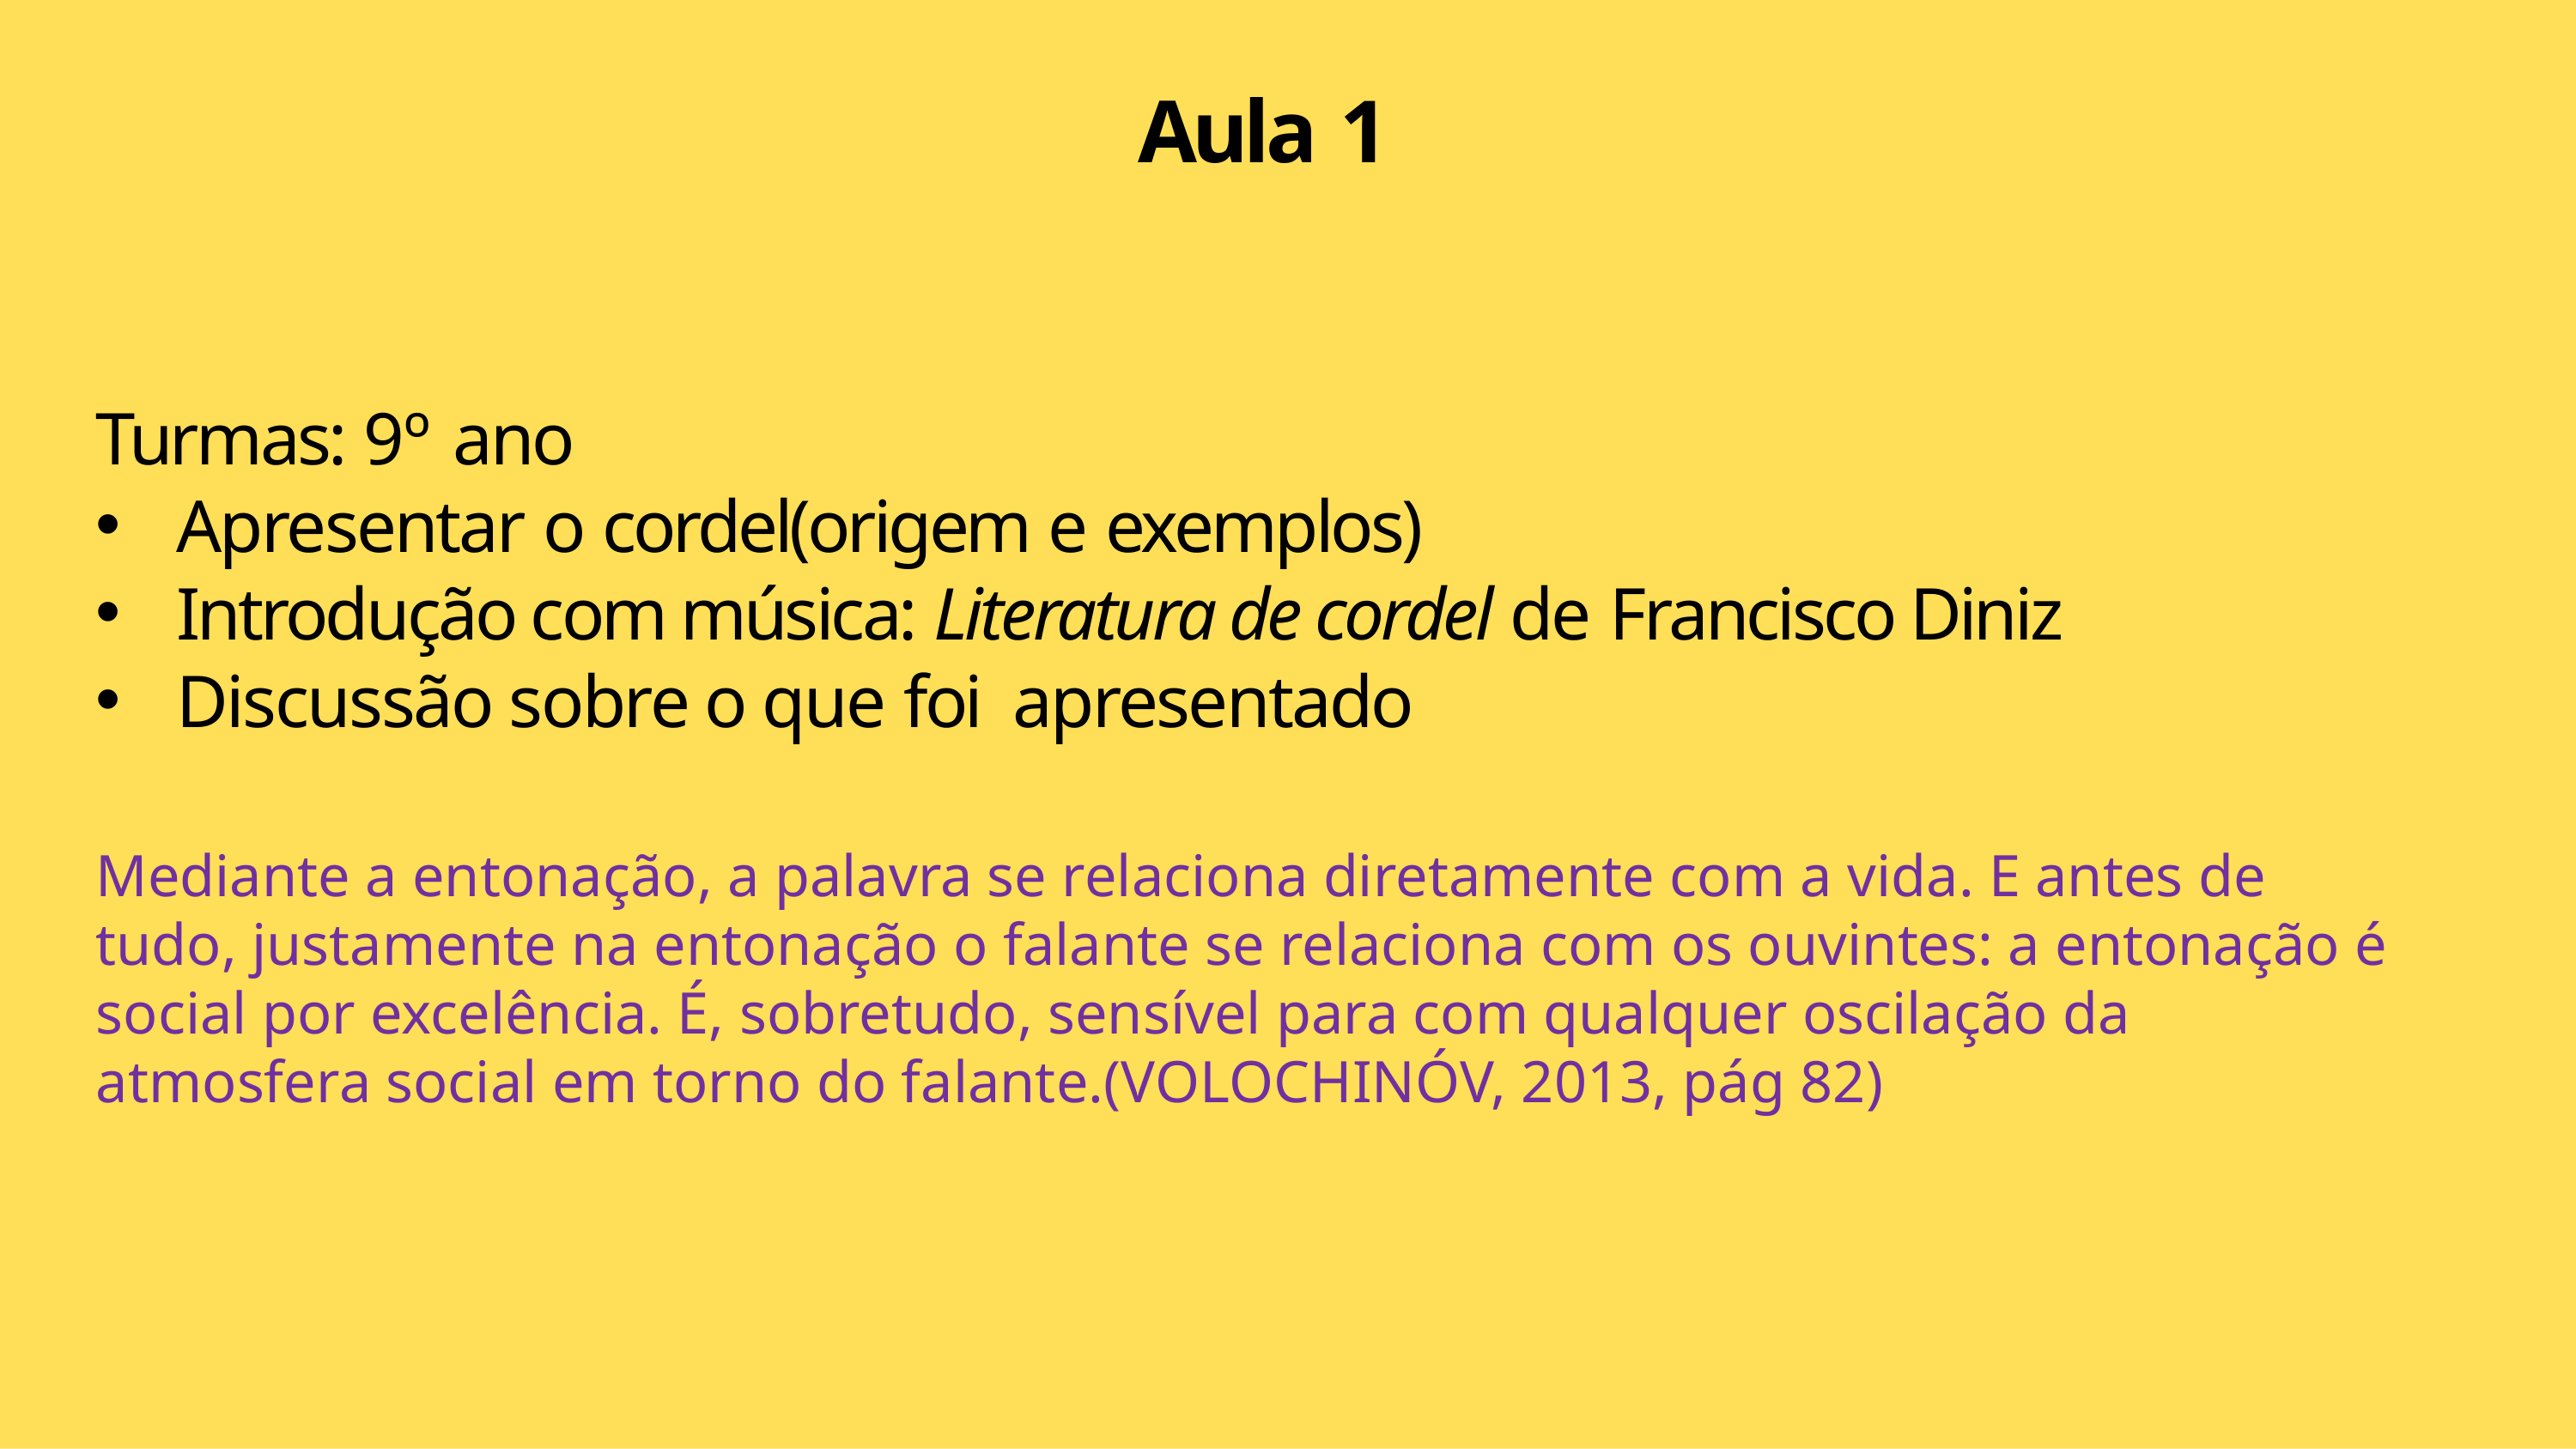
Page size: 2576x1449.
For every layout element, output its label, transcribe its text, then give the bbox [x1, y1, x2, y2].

title Aula 1 [1136, 75, 1505, 319]
text_box Turmas: 9º ano Apresentar o cordel(origem e exemplos) Introdução com música: Literatura de cordel de Francisco Diniz Discussão sobre o que foi apresentado Mediante a entonação, a palavra se relaciona diretamente com a vida. E antes de tudo, justamente na entonação o falante se relaciona com os ouvintes: a entonação é social por excelência. É, sobretudo, sensível para com qualquer oscilação da atmosfera social em torno do falante.(VOLOCHINÓV, 2013, pág 82) [94, 391, 2415, 1210]
